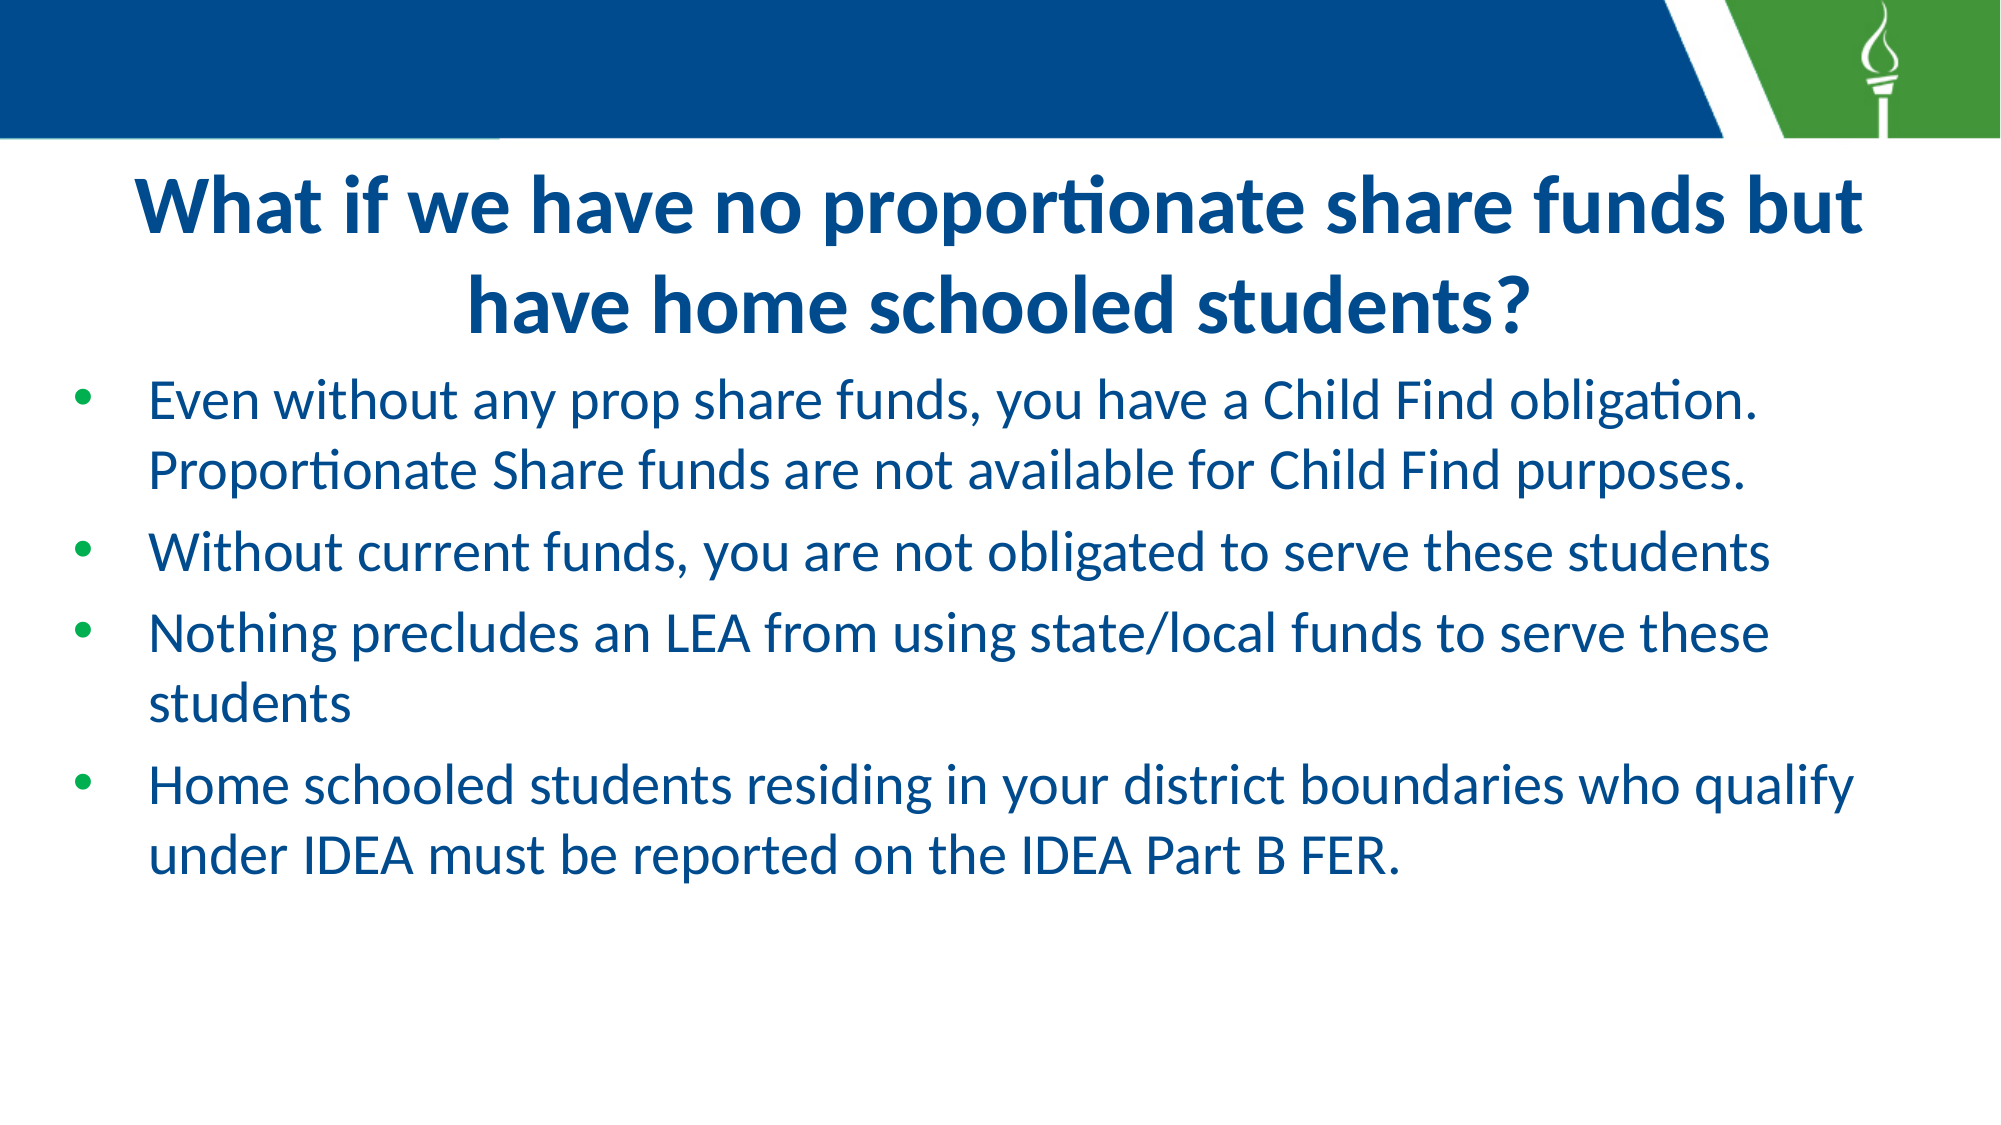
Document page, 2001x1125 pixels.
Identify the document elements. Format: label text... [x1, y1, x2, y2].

list Even without any prop share funds, you have a Child Find obligation. Proportionate Share funds are not available for Child Find purposes. Without current funds, you are not obligated to serve these students Nothing precludes an LEA from using state/local funds to serve these students Home schooled students residing in your district boundaries who qualify under IDEA must be reported on the IDEA Part B FER. [33, 354, 1967, 1080]
picture [0, 0, 2001, 1125]
title What if we have no proportionate share funds but have home schooled students? [33, 162, 1967, 338]
